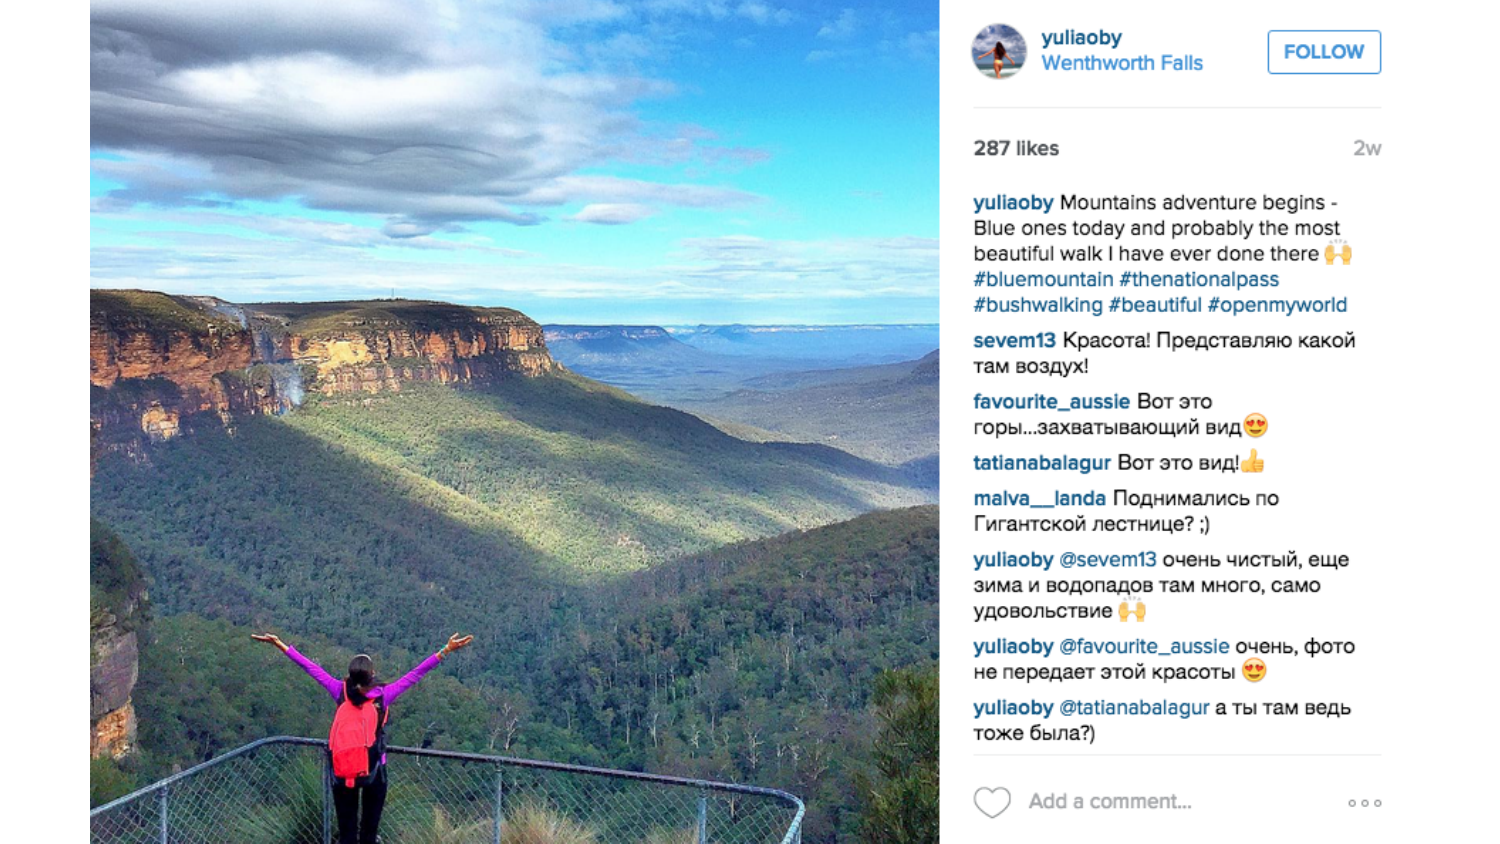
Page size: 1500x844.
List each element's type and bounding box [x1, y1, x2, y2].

picture [89, 0, 1410, 844]
